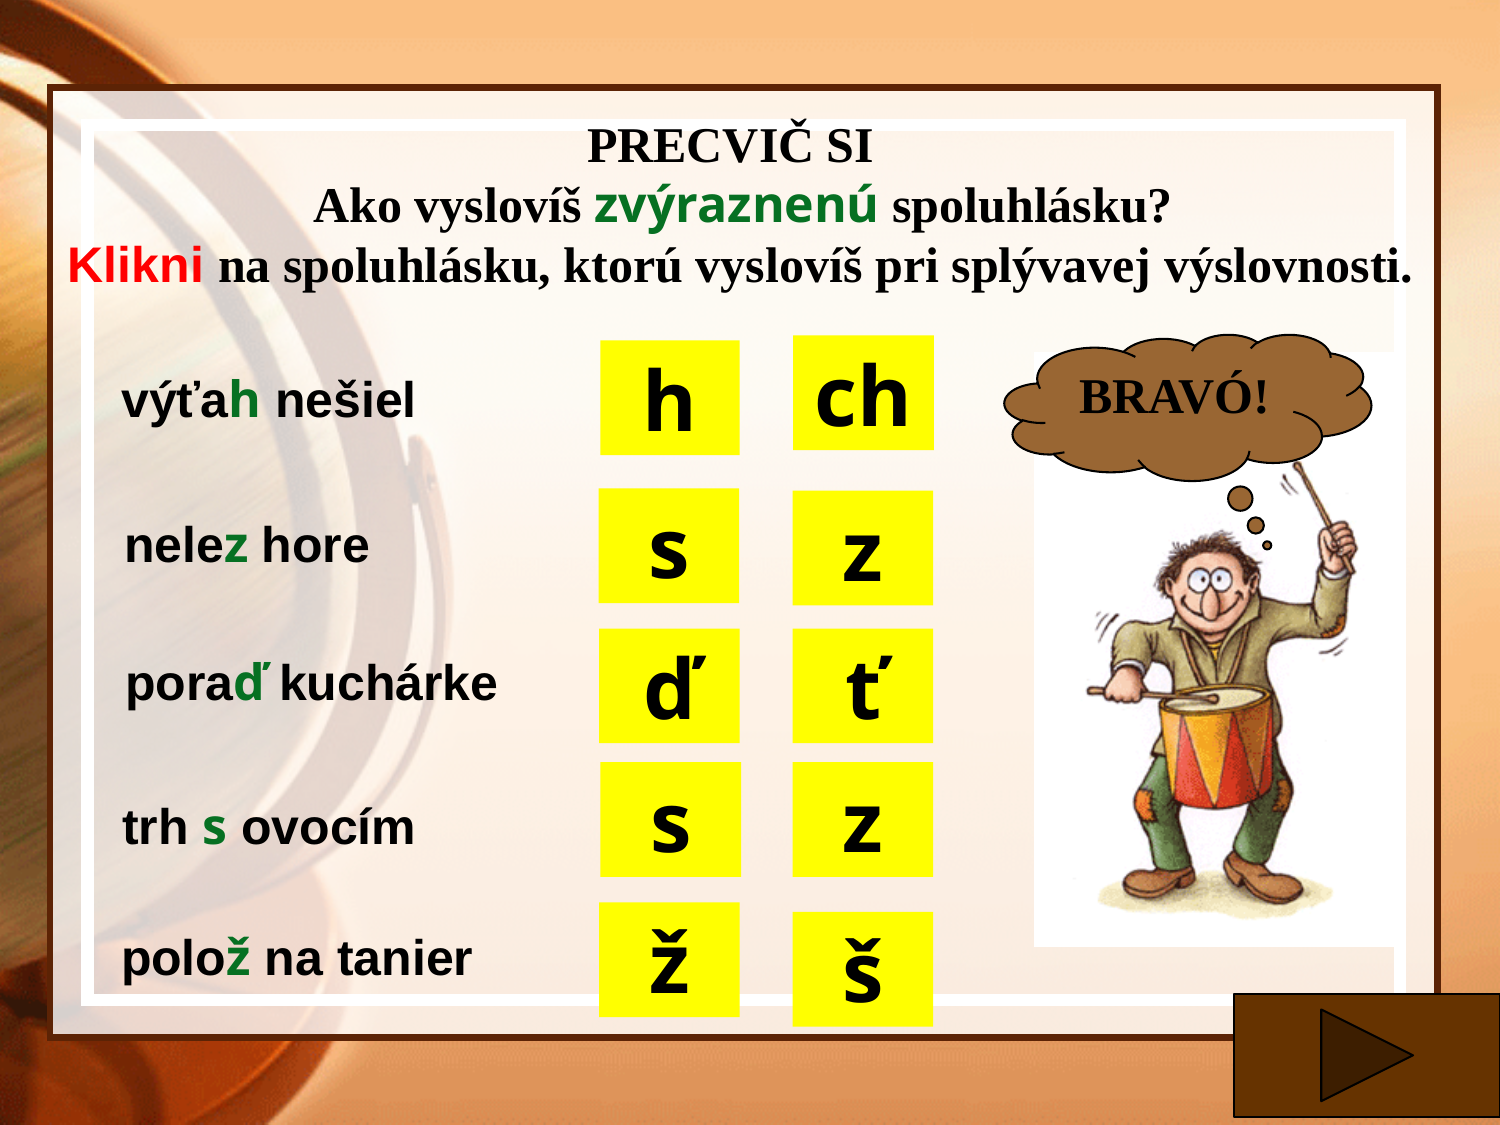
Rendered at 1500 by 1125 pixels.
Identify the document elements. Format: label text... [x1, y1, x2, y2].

picture [0, 0, 1500, 1125]
text_box BRAVÓ! [1004, 384, 1028, 451]
text_box ch [793, 335, 934, 451]
text_box nelez hore [70, 480, 414, 586]
text_box z [792, 490, 934, 606]
text_box BRAVÓ! [1125, 334, 1329, 350]
text_box poraď kuchárke [71, 618, 528, 723]
text_box s [600, 762, 742, 877]
text_box výťah nešiel [67, 335, 447, 440]
text_box ť [792, 628, 934, 744]
text_box [1234, 994, 1500, 1117]
text_box polož na tanier [67, 893, 503, 998]
text_box z [792, 762, 934, 877]
text_box h [600, 340, 740, 456]
picture [1033, 352, 1399, 947]
text_box ž [599, 902, 740, 1018]
text_box ď [599, 628, 740, 744]
text_box š [792, 911, 934, 1027]
text_box trh s ovocím [68, 762, 446, 867]
text_box PRECVIČ SI Ako vyslovíš zvýraznenú spoluhlásku? Klikni na spoluhlásku, ktorú vyslovíš pri splývavej výslovnosti. [53, 105, 1434, 361]
text_box s [598, 488, 740, 604]
